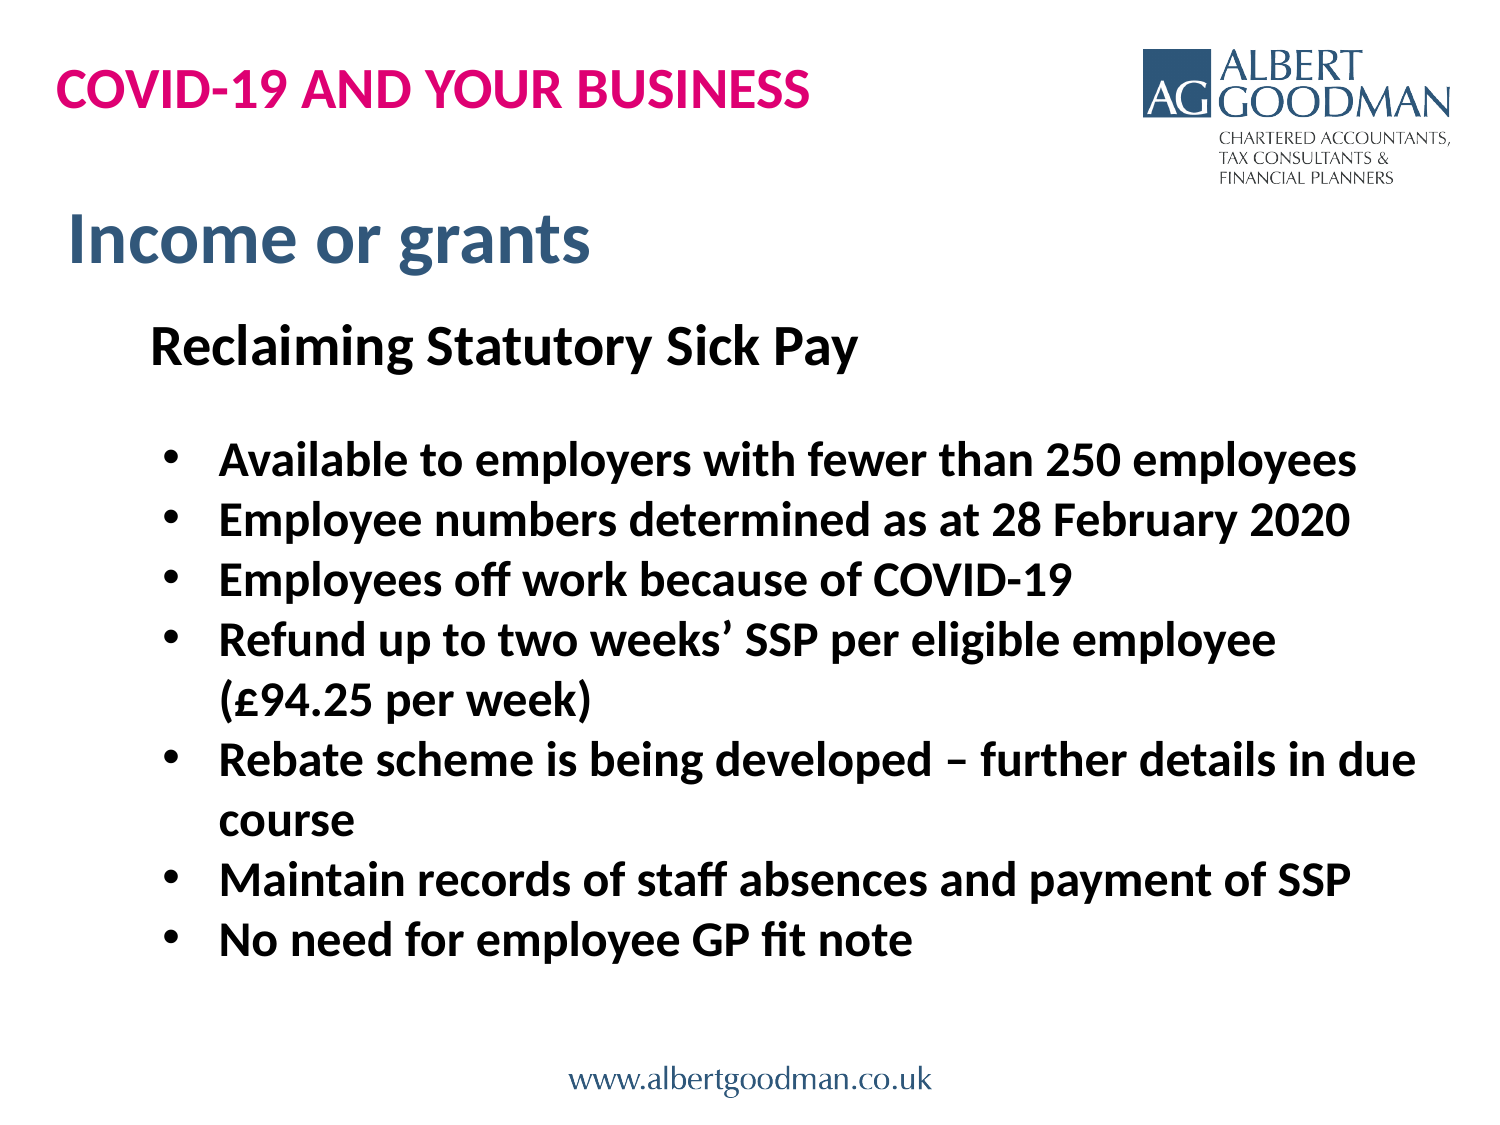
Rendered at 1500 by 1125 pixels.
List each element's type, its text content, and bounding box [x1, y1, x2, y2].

picture [567, 1062, 932, 1098]
text_box Reclaiming Statutory Sick Pay [135, 299, 1164, 385]
text_box Income or grants [53, 181, 1483, 286]
text_box COVID-19 AND YOUR BUSINESS [41, 42, 1187, 128]
picture [1143, 49, 1451, 184]
text_box Available to employers with fewer than 250 employees Employee numbers determined as at 28 February 2020 Employees off work because of COVID-19 Refund up to two weeks’ SSP per eligible employee (£94.25 per week) Rebate scheme is being developed – further details in due course Maintain records of staff absences and payment of SSP No need for employee GP fit note [147, 408, 1450, 974]
